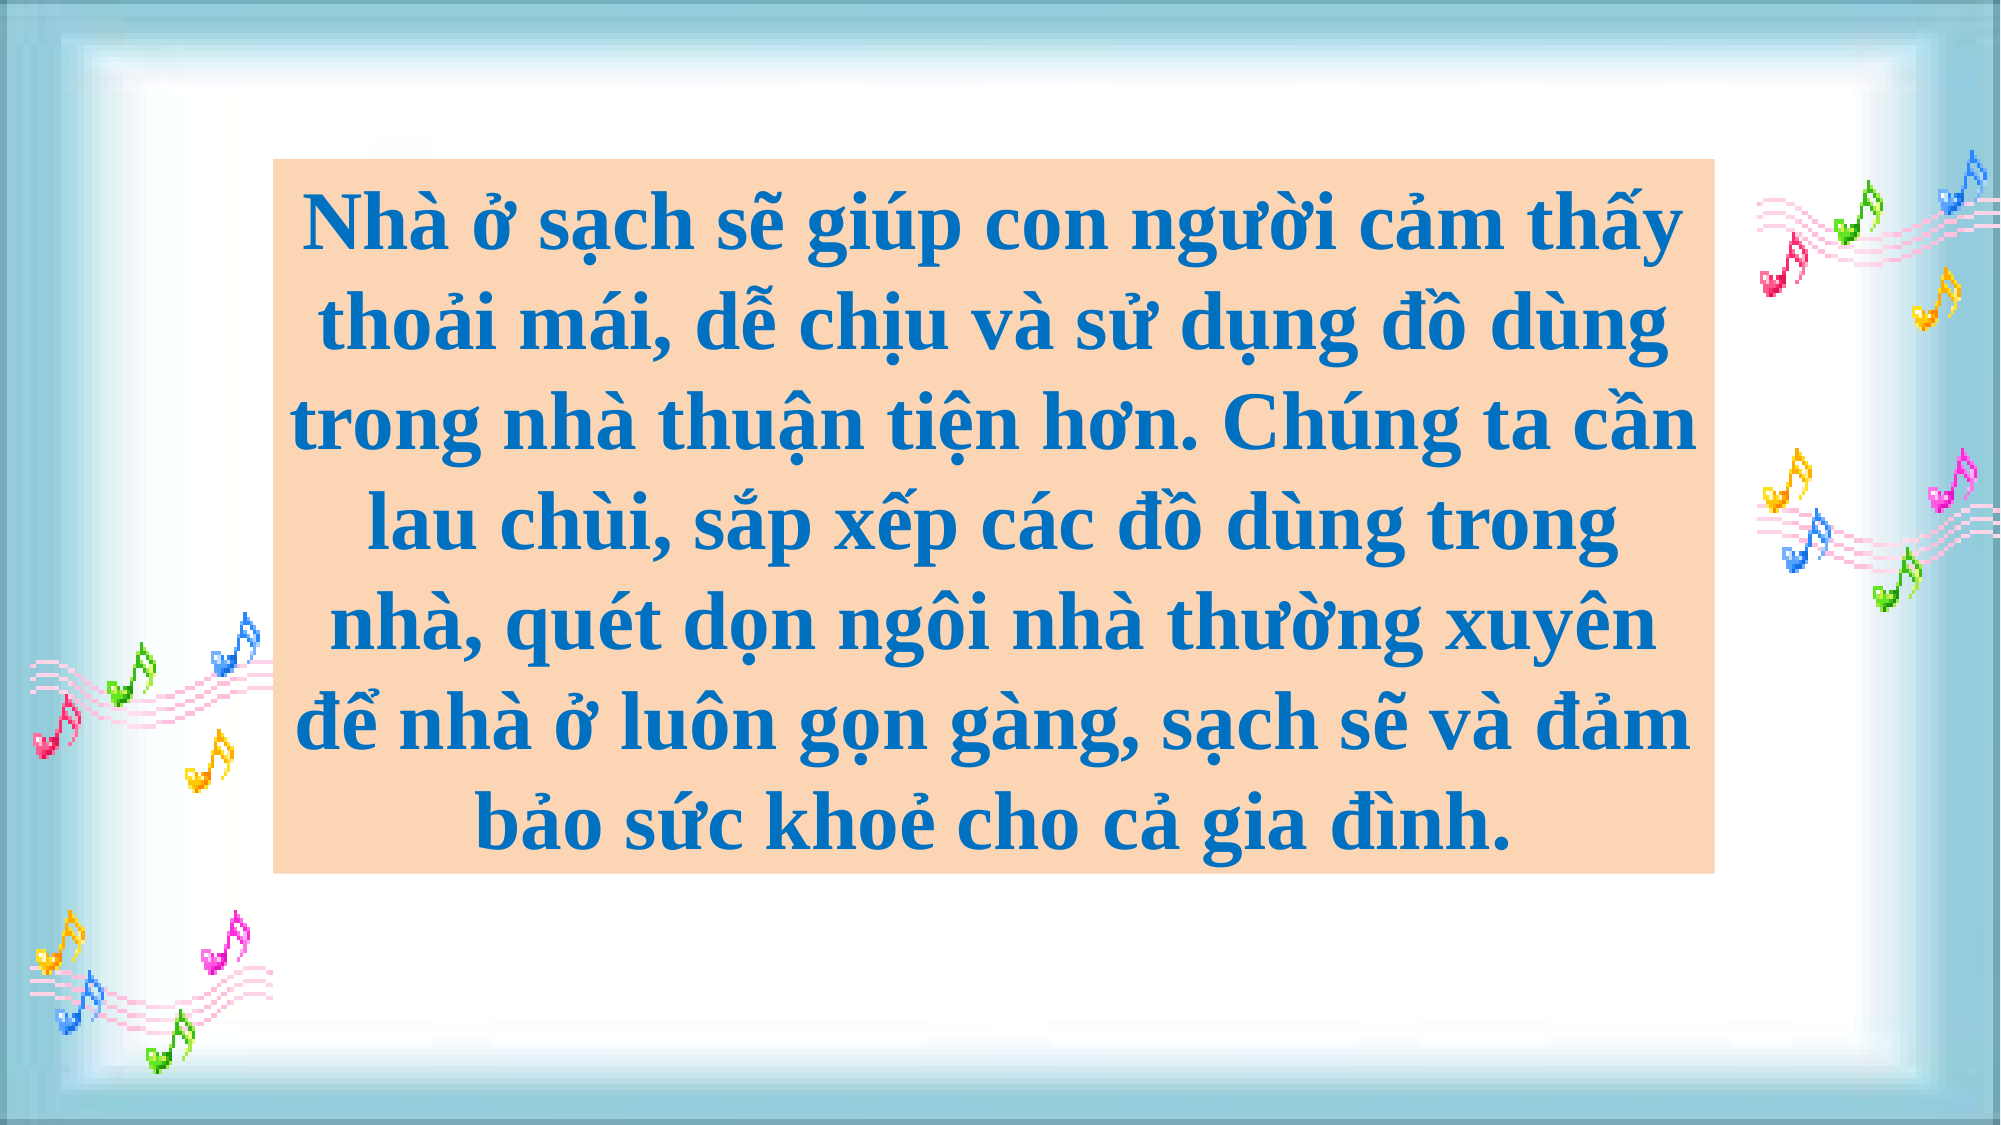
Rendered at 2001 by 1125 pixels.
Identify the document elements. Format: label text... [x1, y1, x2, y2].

text_box Nhà ở sạch sẽ giúp con người cảm thấy thoải mái, dễ chịu và sử dụng đồ dùng trong nhà thuận tiện hơn. Chúng ta cần lau chùi, sắp xếp các đồ dùng trong nhà, quét dọn ngôi nhà thường xuyên để nhà ở luôn gọn gàng, sạch sẽ và đảm bảo sức khoẻ cho cả gia đình. [273, 159, 1715, 874]
picture [0, 0, 2001, 1125]
